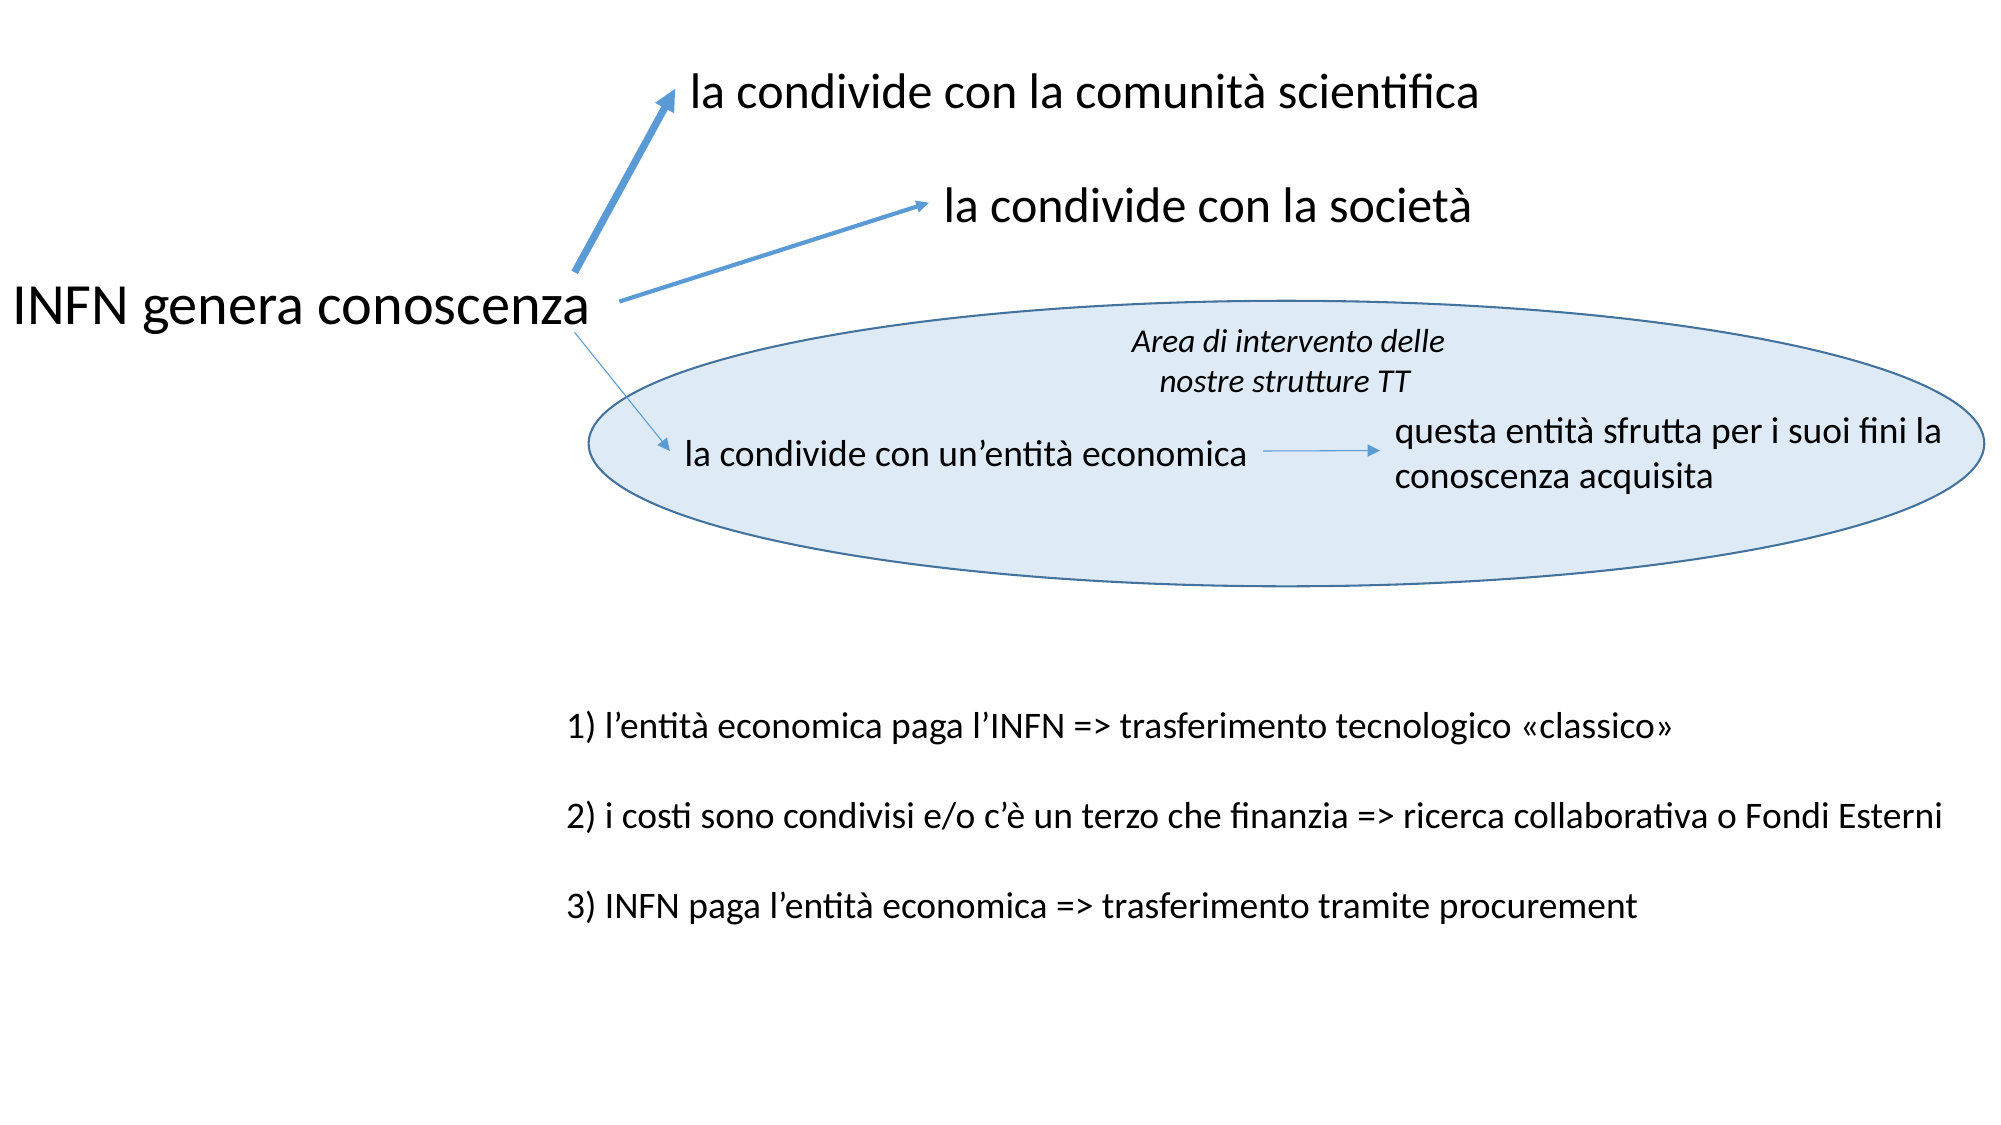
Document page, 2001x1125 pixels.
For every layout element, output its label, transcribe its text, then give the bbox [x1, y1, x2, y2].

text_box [574, 332, 667, 452]
text_box questa entità sfrutta per i suoi fini la conoscenza acquisita [1380, 398, 1967, 503]
text_box INFN genera conoscenza [0, 259, 620, 344]
text_box la condivide con un’entità economica [669, 421, 1264, 481]
text_box [1967, 410, 1986, 477]
text_box [588, 451, 1924, 588]
text_box la condivide con la società [928, 165, 1488, 241]
text_box 1) l’entità economica paga l’INFN => trasferimento tecnologico «classico» 2) i costi sono condivisi e/o c’è un terzo che finanzia => ricerca collaborativa o Fondi Esterni 3) INFN paga l’entità economica => trasferimento tramite procurement [551, 648, 1960, 933]
text_box [667, 299, 1950, 450]
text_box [622, 203, 927, 303]
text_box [574, 89, 675, 273]
text_box Area di intervento delle nostre strutture TT [1116, 311, 1461, 407]
text_box la condivide con la comunità scientifica [675, 51, 1527, 127]
